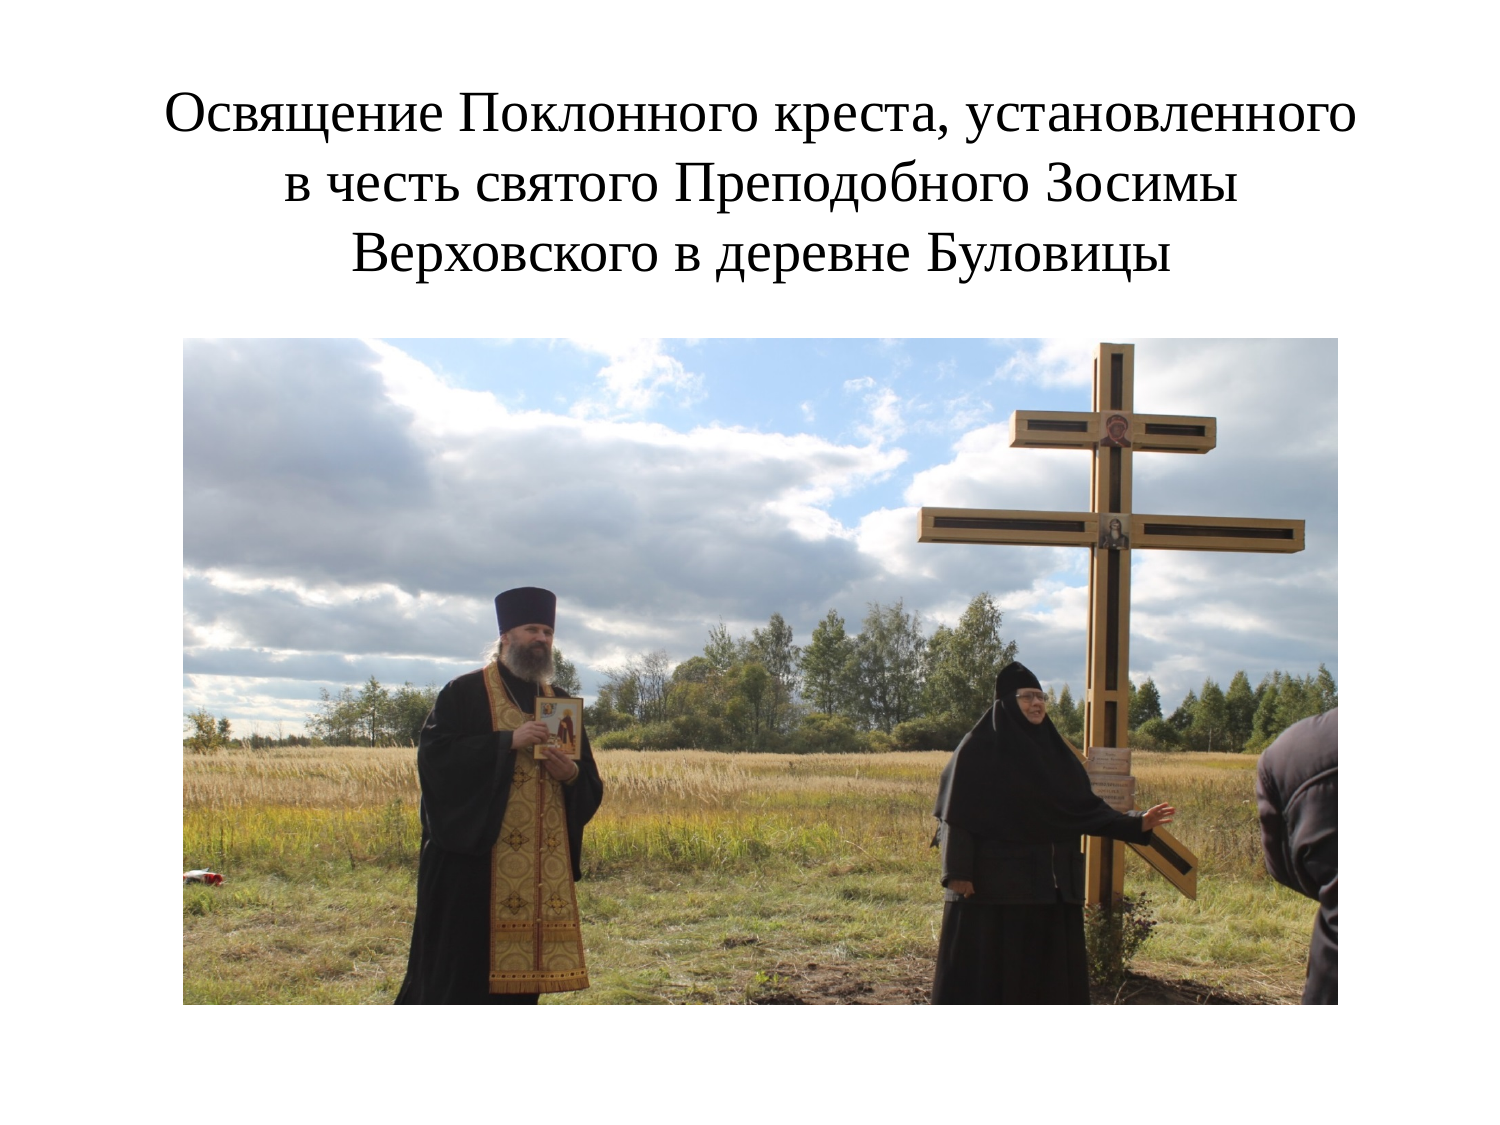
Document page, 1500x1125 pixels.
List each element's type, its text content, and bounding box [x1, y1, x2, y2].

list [182, 337, 1338, 1006]
title Освящение Поклонного креста, установленного в честь святого Преподобного Зосимы Верховского в деревне Буловицы [135, 78, 1388, 279]
